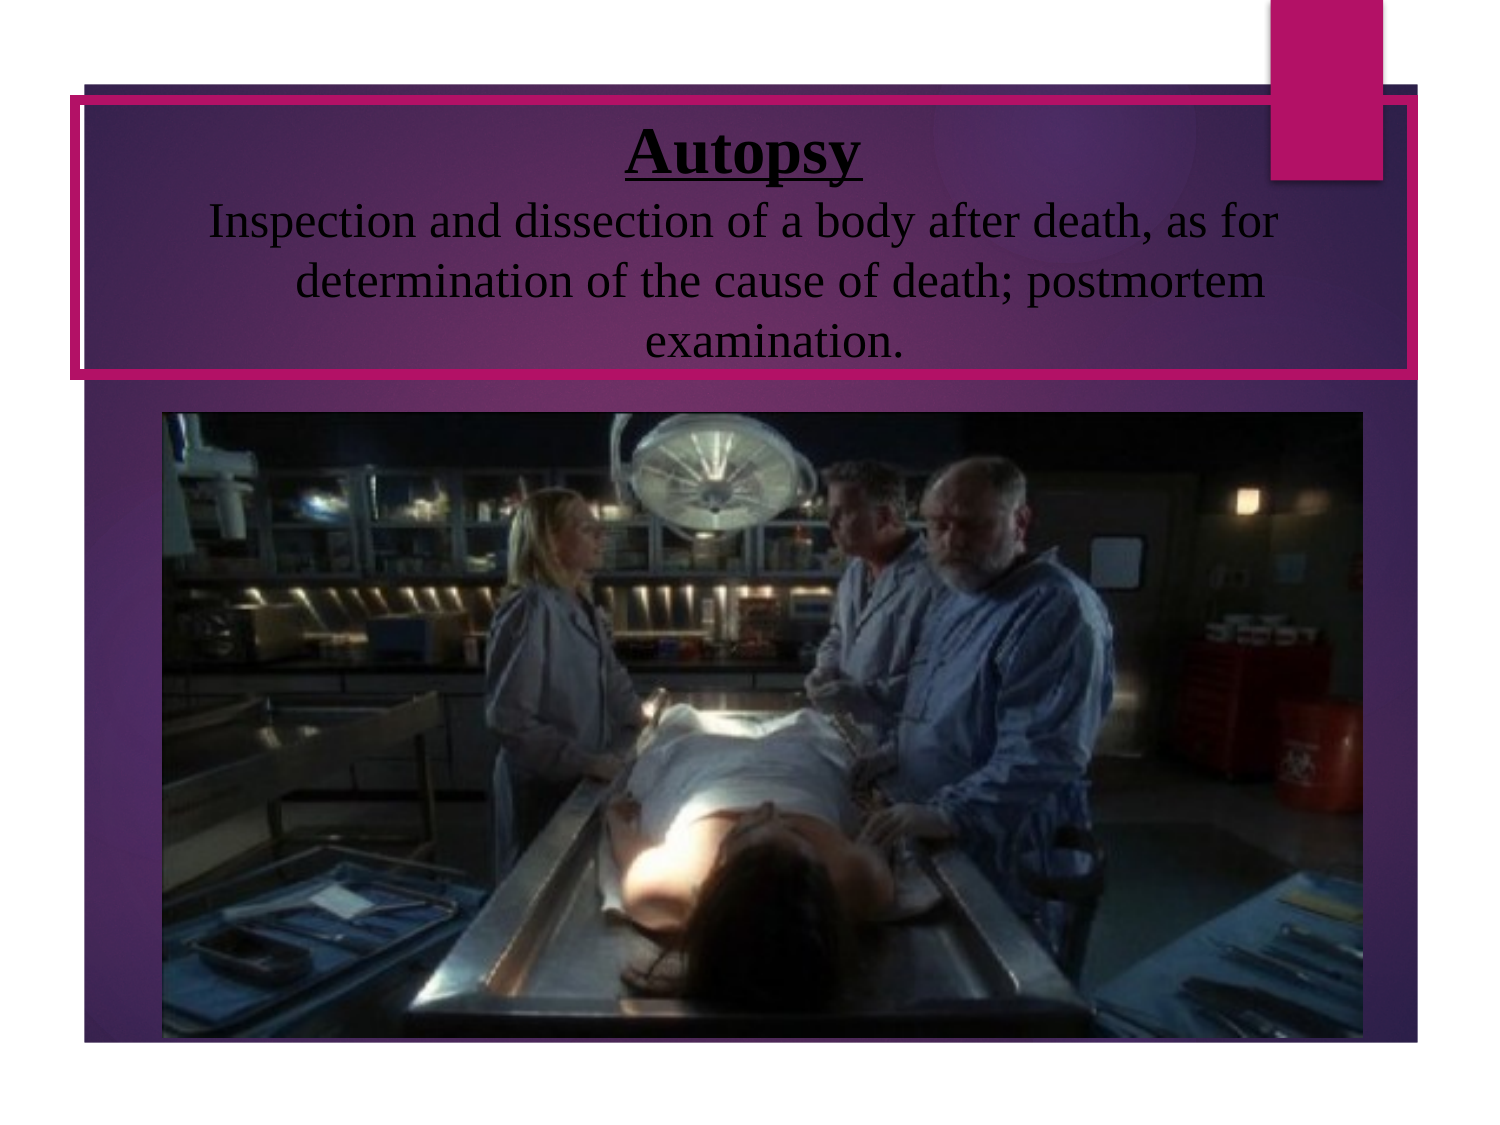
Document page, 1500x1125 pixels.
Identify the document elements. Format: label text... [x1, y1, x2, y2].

picture [162, 412, 1363, 1038]
text_box Autopsy Inspection and dissection of a body after death, as for determination of the cause of death; postmortem examination. [74, 99, 1413, 375]
